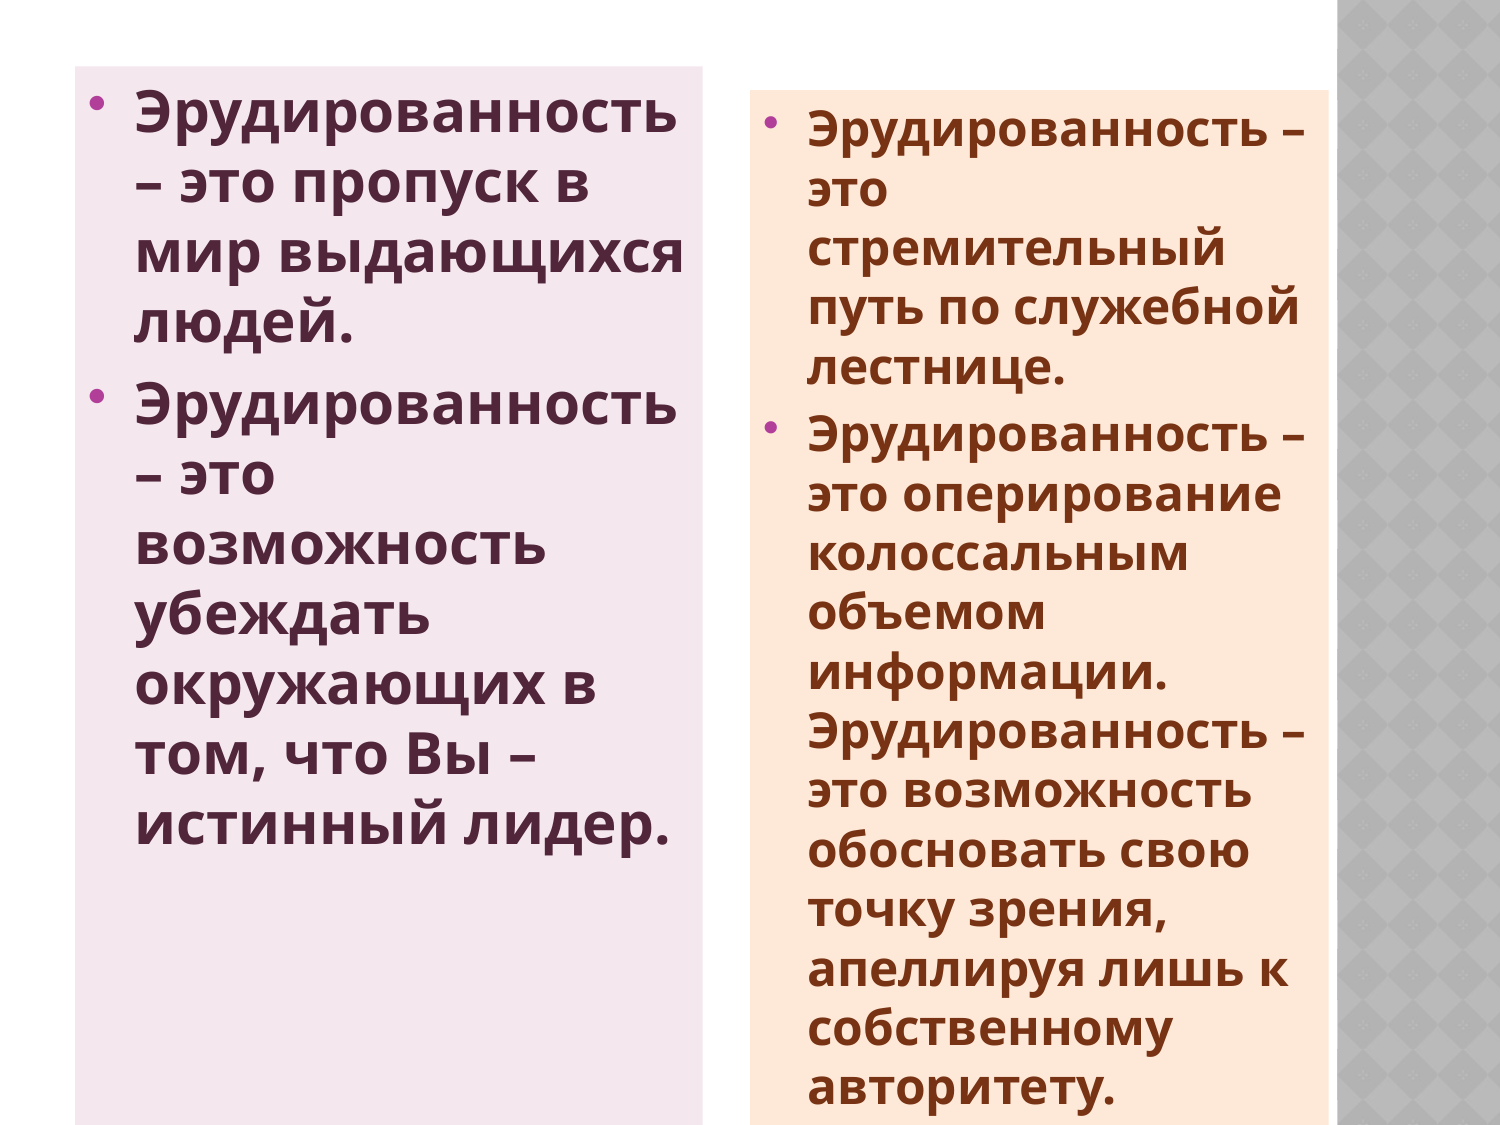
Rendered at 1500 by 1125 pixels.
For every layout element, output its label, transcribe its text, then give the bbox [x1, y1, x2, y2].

list Эрудированность – это пропуск в мир выдающихся людей. Эрудированность – это возможность убеждать окружающих в том, что Вы – истинный лидер. [75, 66, 703, 1125]
list Эрудированность – это стремительный путь по служебной лестнице. Эрудированность – это оперирование колоссальным объемом информации. Эрудированность – это возможность обосновать свою точку зрения, апеллируя лишь к собственному авторитету. [750, 90, 1329, 1125]
